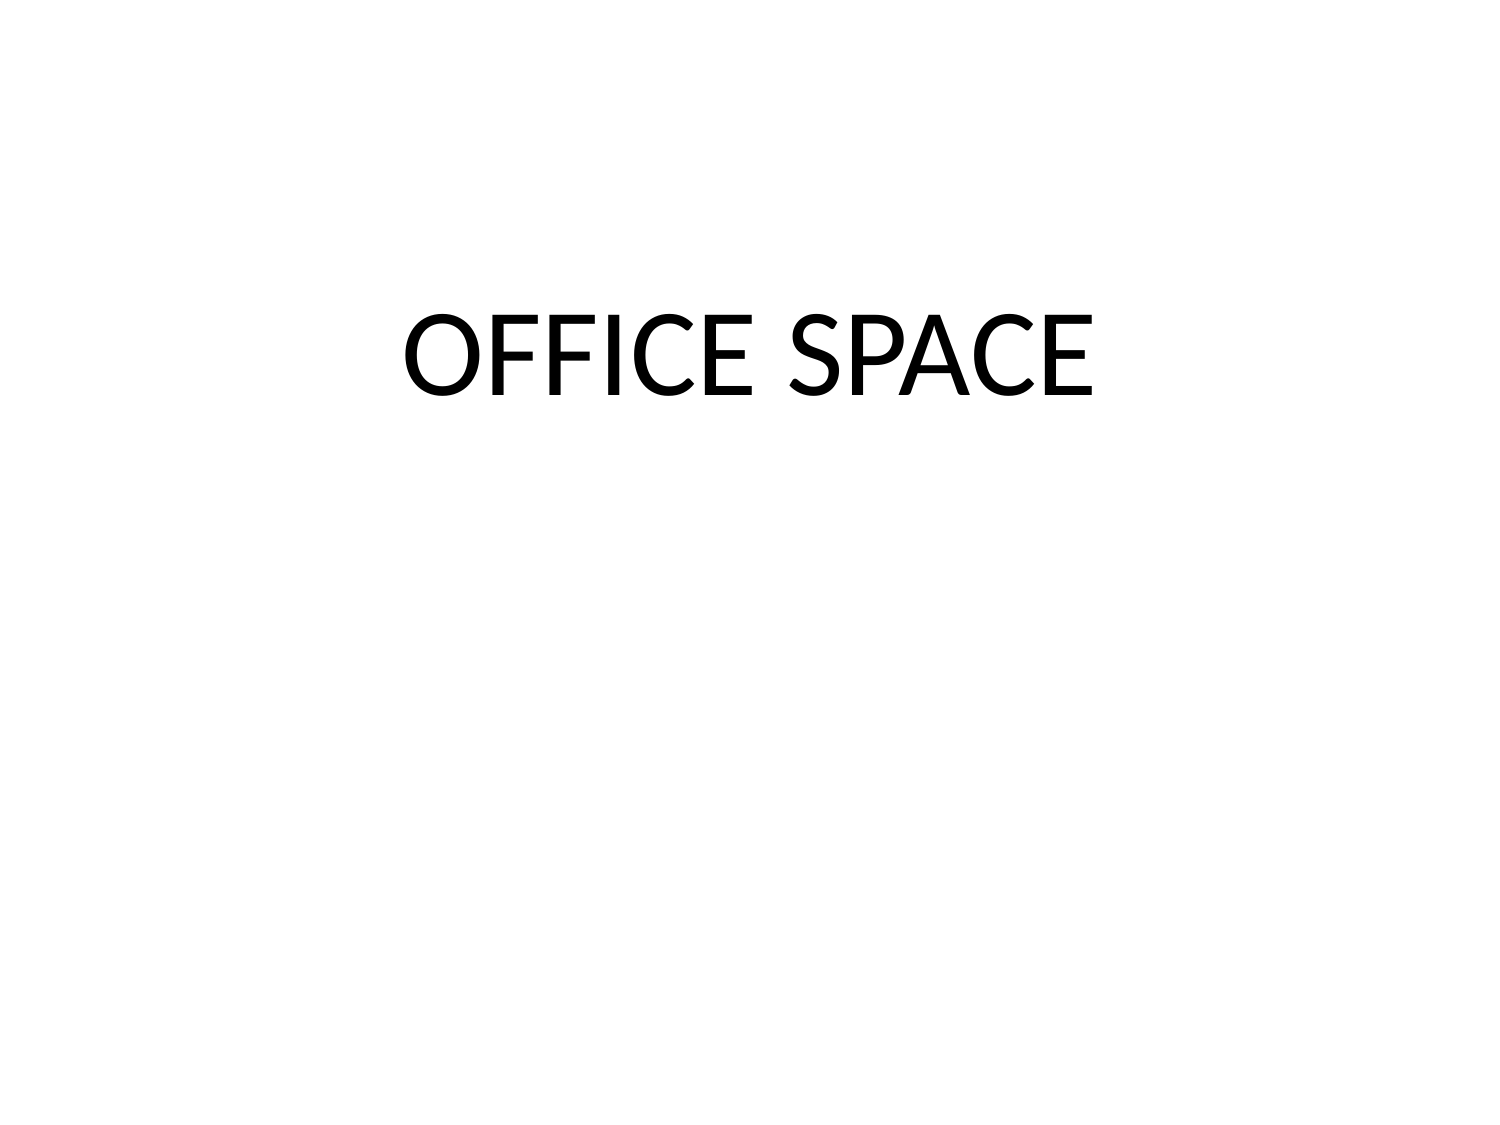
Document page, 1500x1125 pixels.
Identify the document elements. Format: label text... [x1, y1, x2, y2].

list OFFICE SPACE [75, 262, 1425, 1005]
